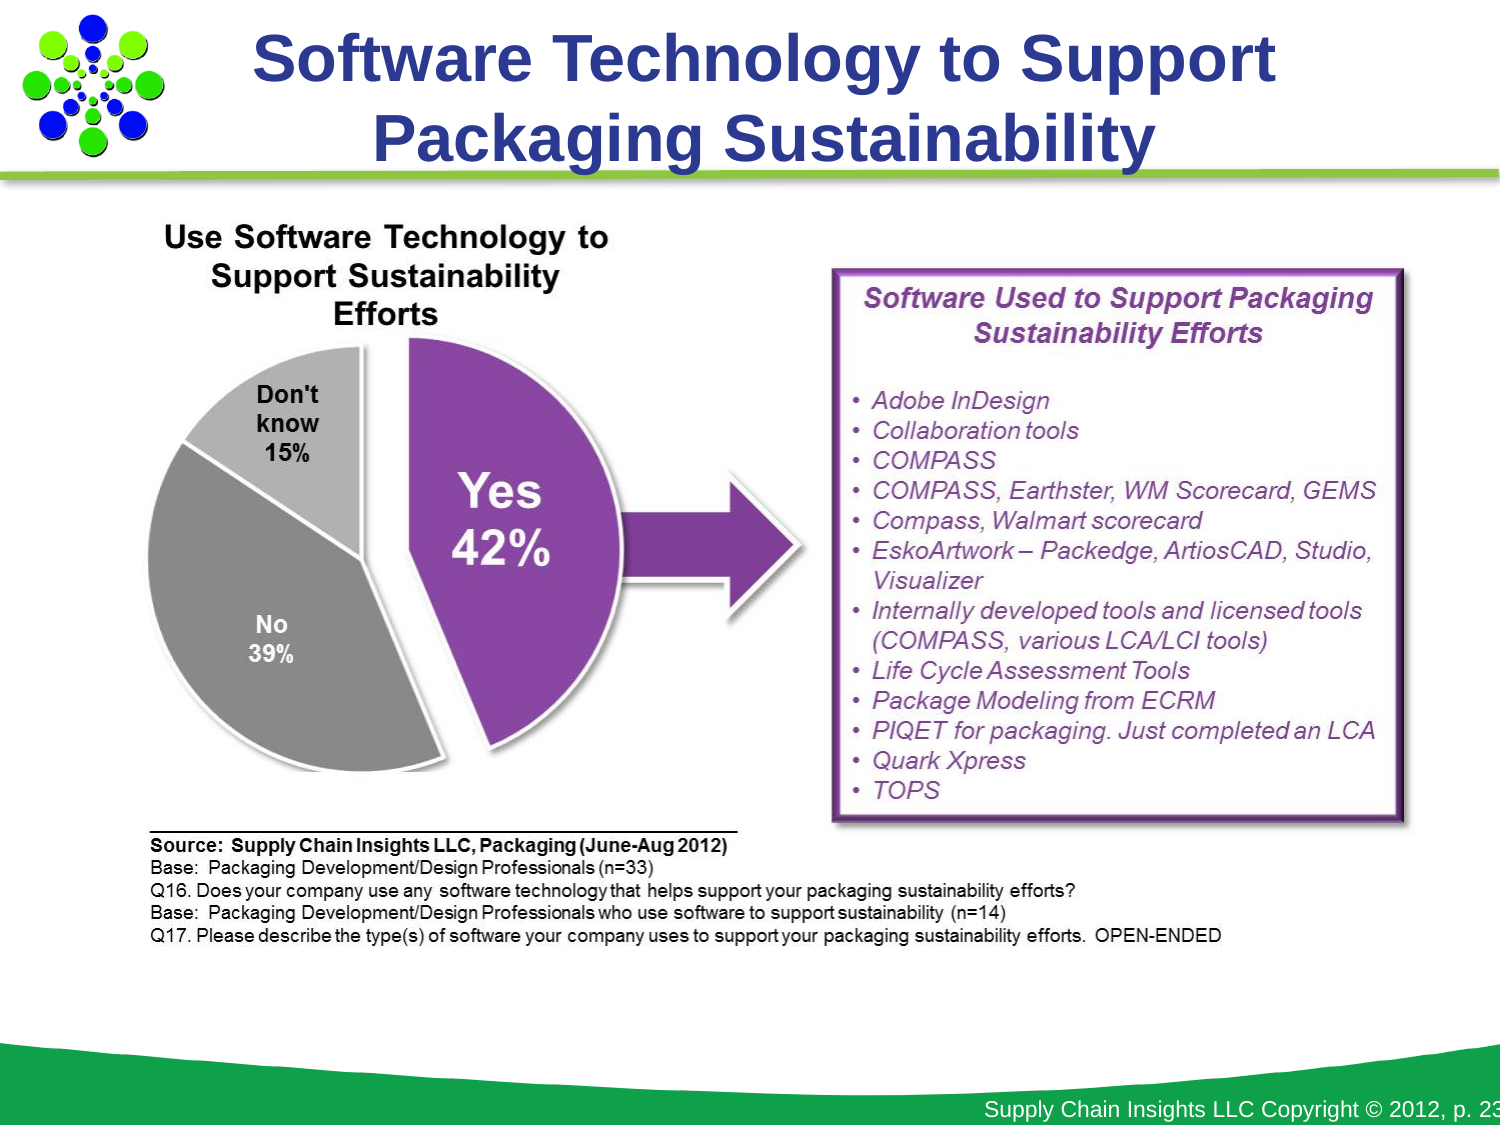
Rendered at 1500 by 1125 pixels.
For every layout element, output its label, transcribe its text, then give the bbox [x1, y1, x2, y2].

title Software Technology to Support Packaging Sustainability [163, 0, 1367, 189]
picture [21, 13, 163, 158]
picture [70, 210, 1430, 958]
